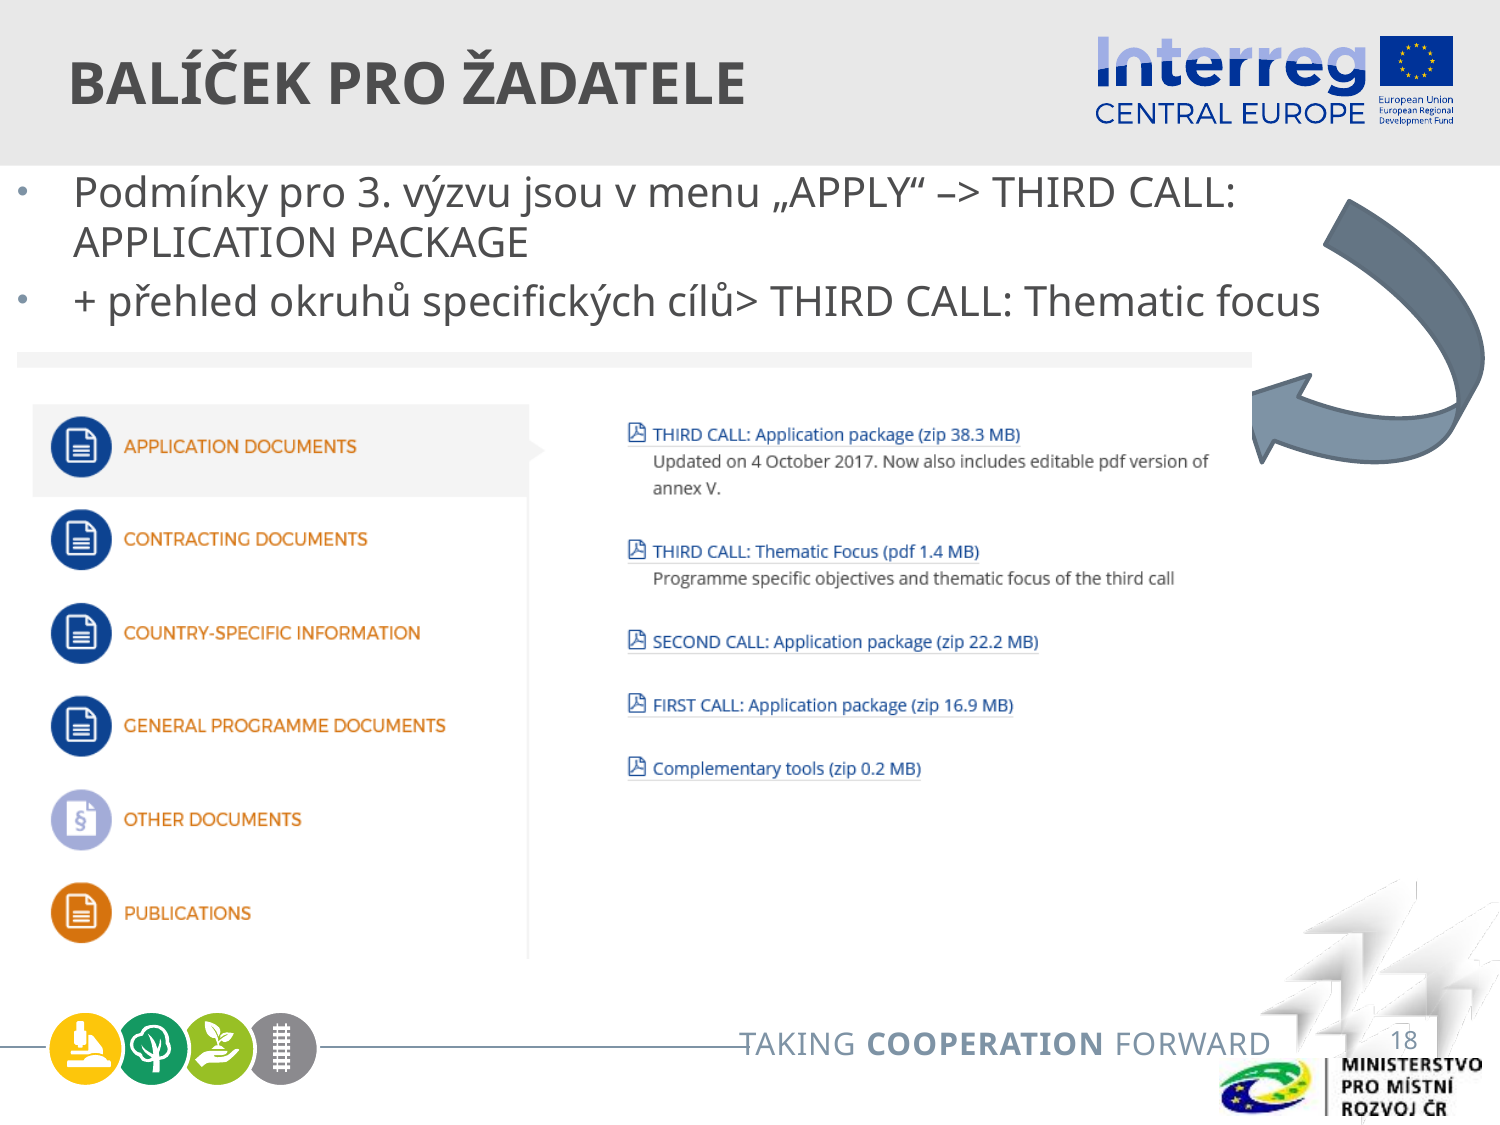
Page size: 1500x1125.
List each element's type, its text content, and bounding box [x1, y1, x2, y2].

text_box [1256, 198, 1485, 465]
title Balíček pro žadatele [17, 24, 1082, 138]
picture [17, 352, 1252, 959]
list Podmínky pro 3. výzvu jsou v menu „APPLY“ –> THIRD CALL: APPLICATION PACKAGE + přehled okruhů specifických cílů> THIRD CALL: Thematic focus [16, 166, 1482, 338]
picture [1218, 878, 1500, 1125]
